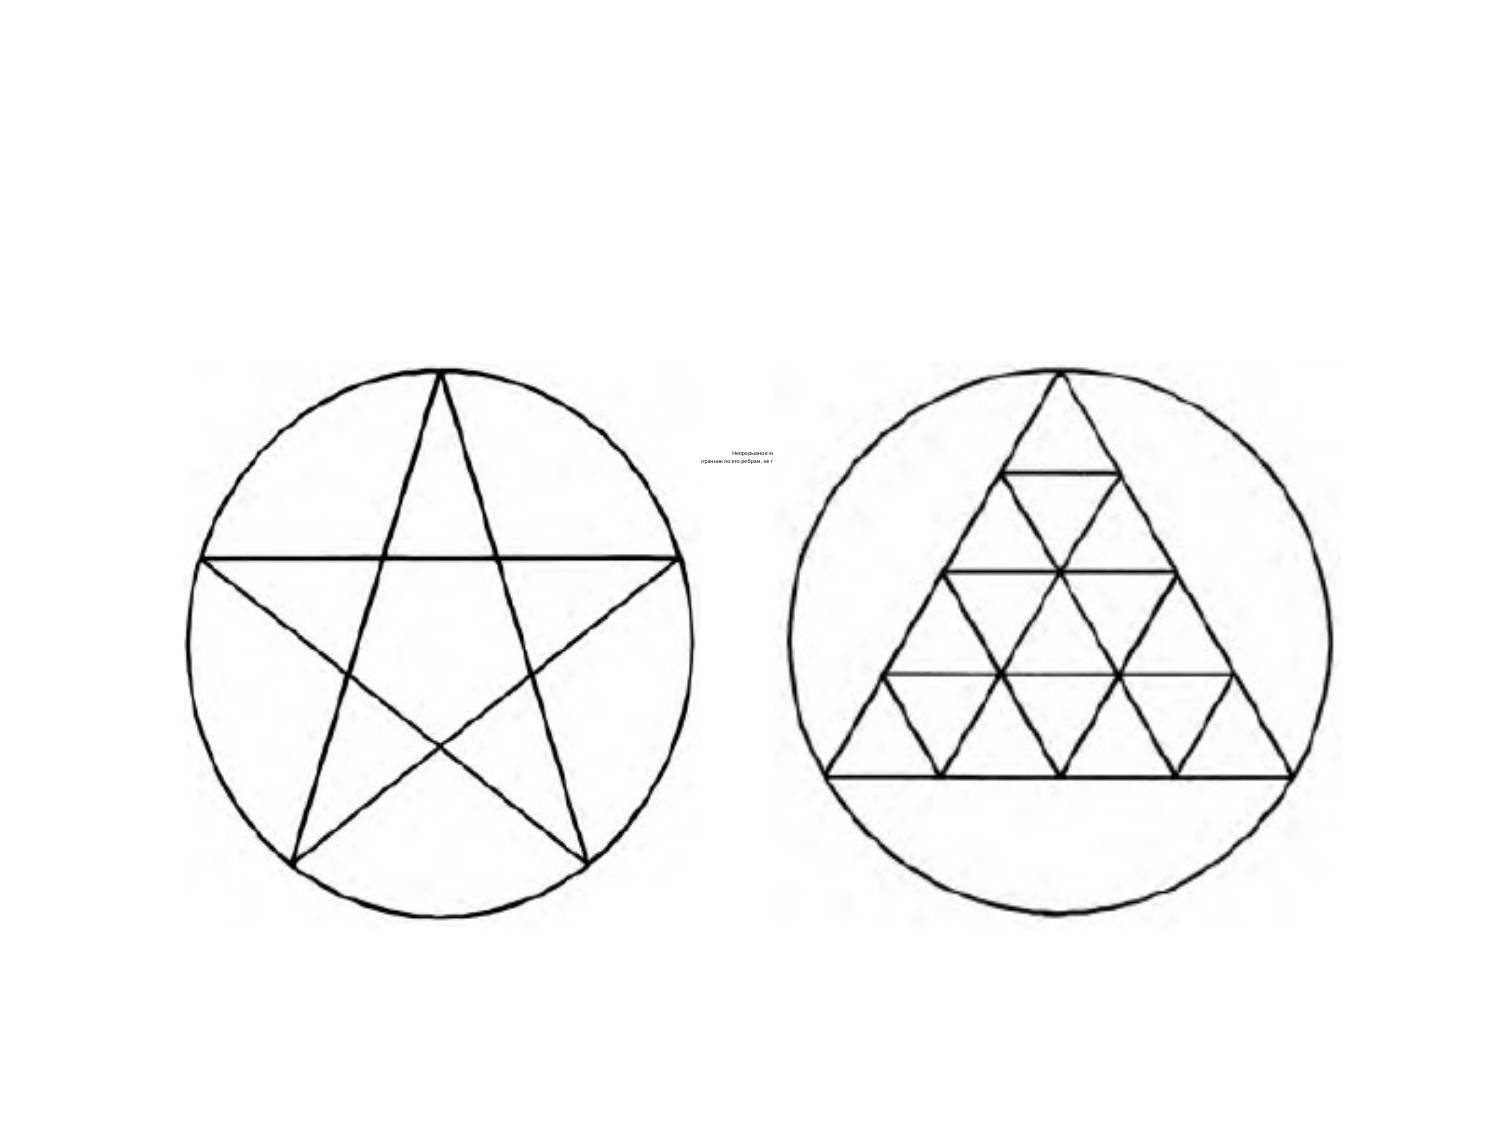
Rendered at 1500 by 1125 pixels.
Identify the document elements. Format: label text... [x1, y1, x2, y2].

picture [182, 361, 701, 929]
title Непрерывное черчение, обойти многогранник по его ребрам, не посещая дважды ни одного ребра. [88, 353, 1439, 504]
picture [773, 361, 1341, 929]
